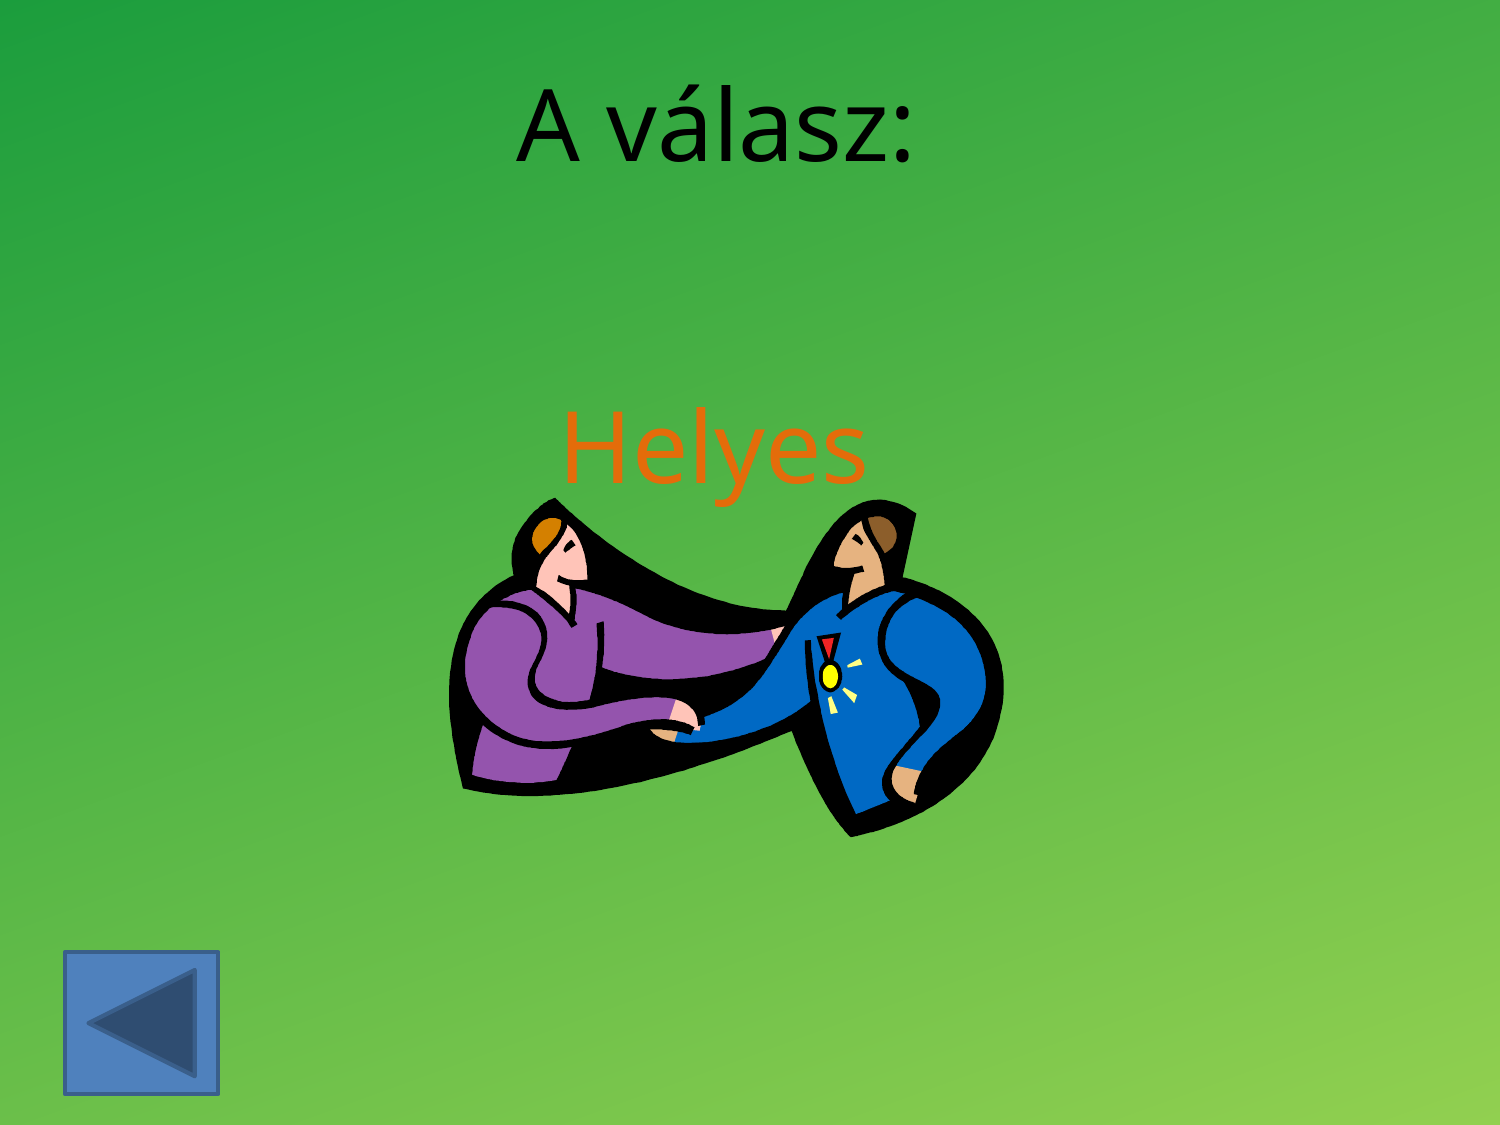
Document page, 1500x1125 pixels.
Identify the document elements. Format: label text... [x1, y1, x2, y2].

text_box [442, 375, 1011, 844]
text_box [63, 950, 220, 1096]
text_box A válasz: [501, 54, 951, 190]
